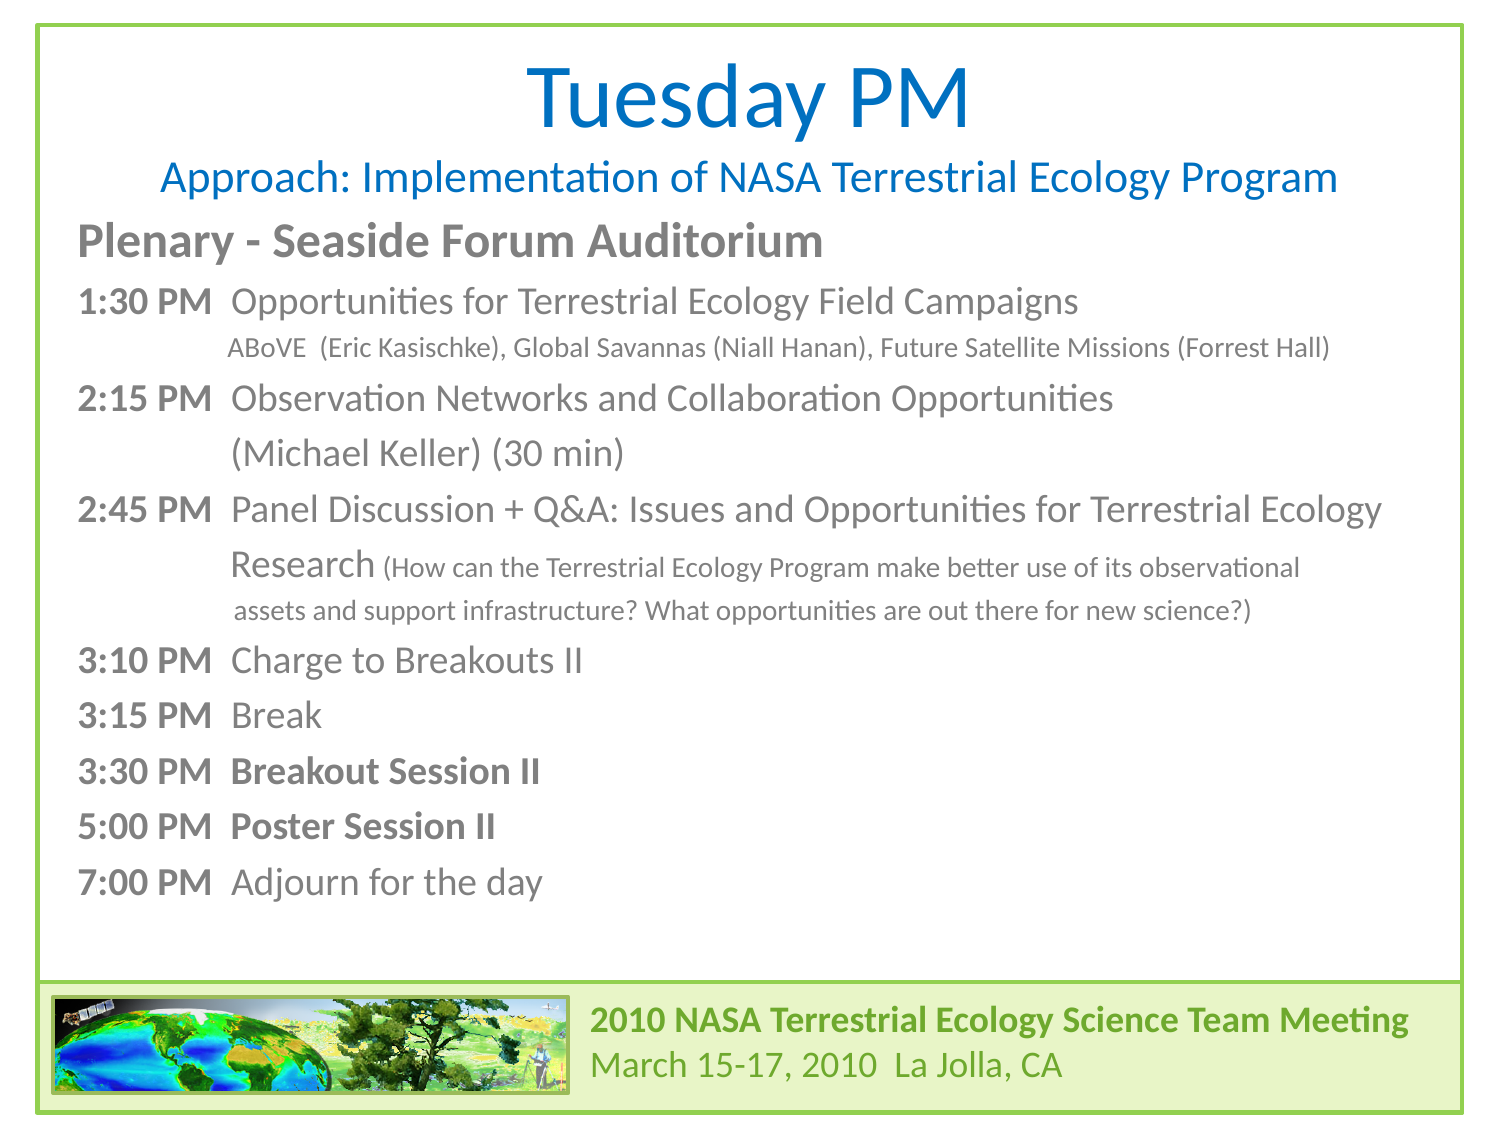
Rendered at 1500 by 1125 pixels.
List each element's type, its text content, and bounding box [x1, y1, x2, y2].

title Tuesday PM Approach: Implementation of NASA Terrestrial Ecology Program [75, 24, 1425, 200]
picture [288, 1080, 320, 1091]
picture [55, 999, 566, 1091]
list Plenary - Seaside Forum Auditorium 1:30 PM Opportunities for Terrestrial Ecology Field Campaigns ABoVE (Eric Kasischke), Global Savannas (Niall Hanan), Future Satellite Missions (Forrest Hall) 2:15 PM Observation Networks and Collaboration Opportunities (Michael Keller) (30 min) 2:45 PM Panel Discussion + Q&A: Issues and Opportunities for Terrestrial Ecology Research (How can the Terrestrial Ecology Program make better use of its observational assets and support infrastructure? What opportunities are out there for new science?) 3:10 PM Charge to Breakouts II 3:15 PM Break 3:30 PM Breakout Session II 5:00 PM Poster Session II 7:00 PM Adjourn for the day [62, 200, 1463, 963]
